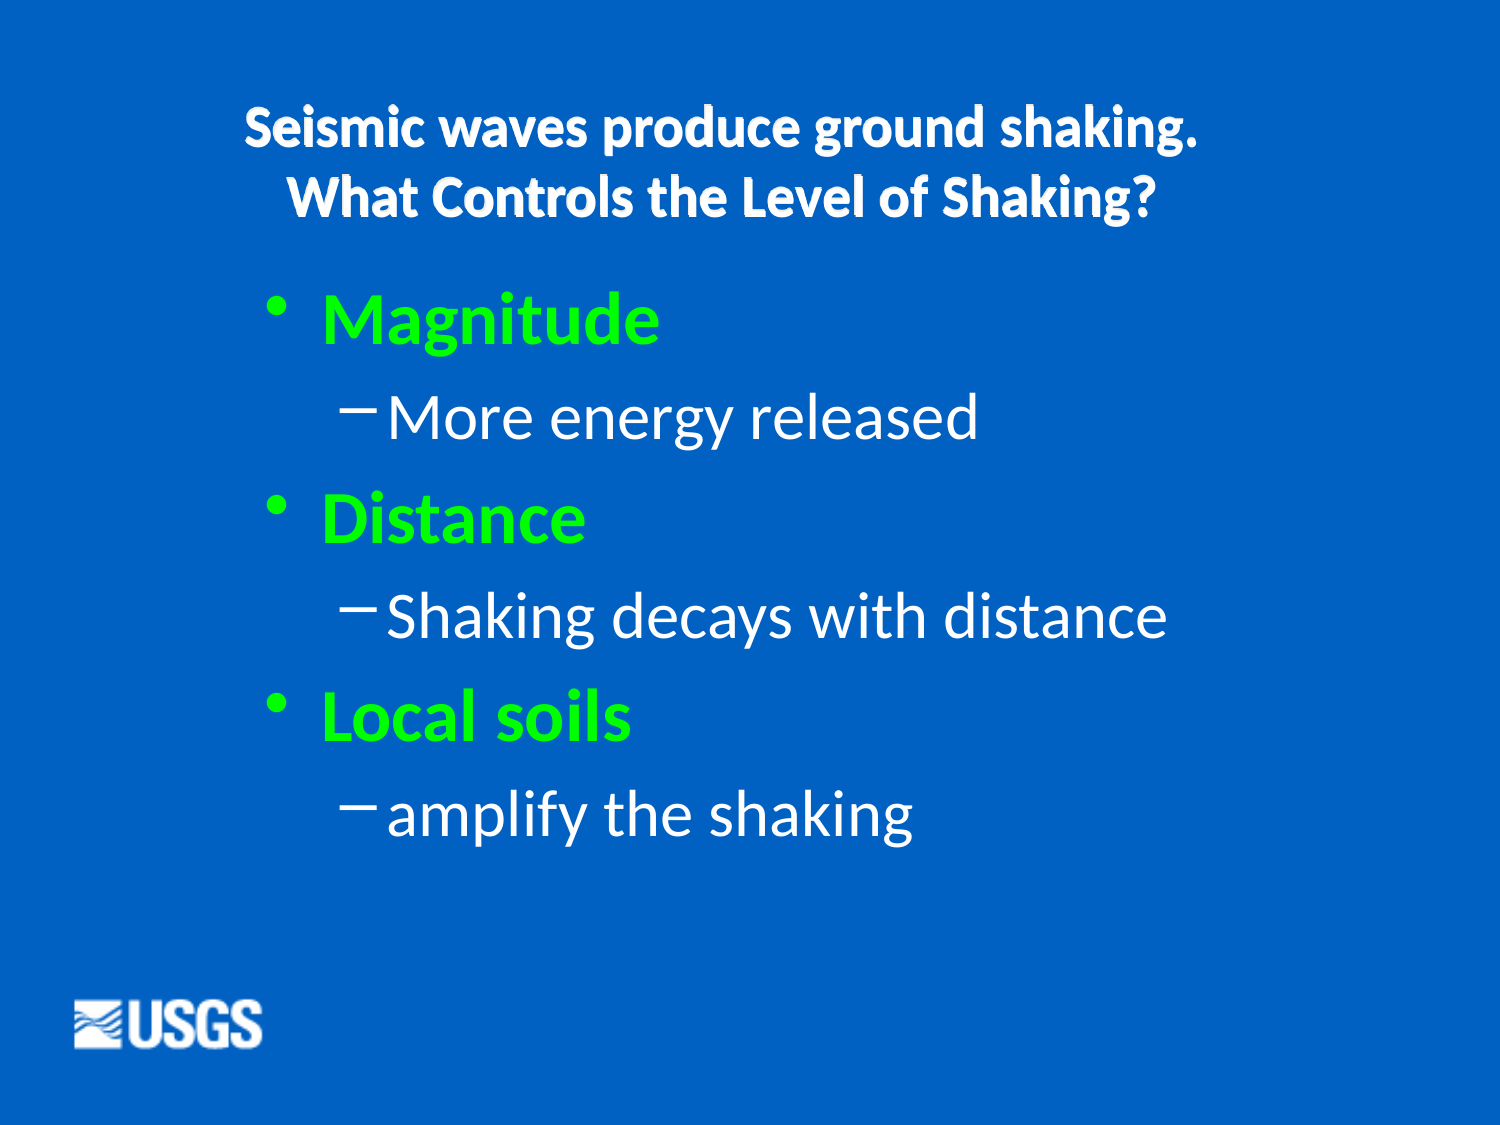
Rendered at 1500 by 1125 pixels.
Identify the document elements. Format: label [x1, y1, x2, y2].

text_box [0, 0, 1500, 1125]
